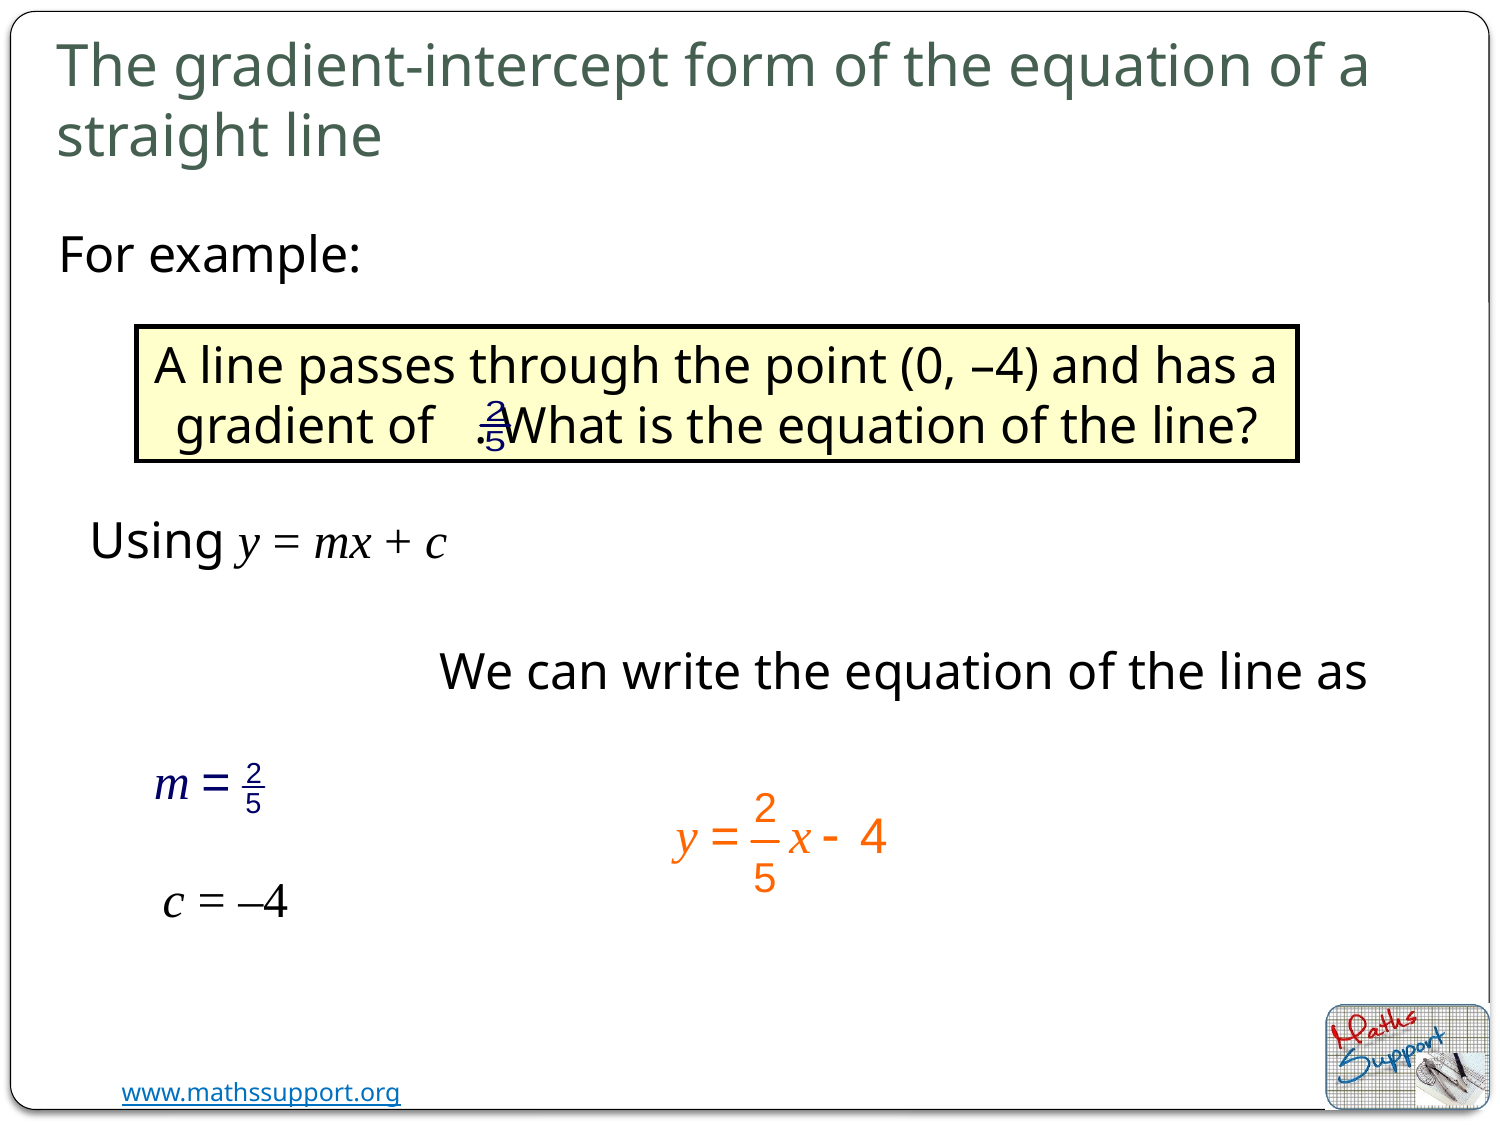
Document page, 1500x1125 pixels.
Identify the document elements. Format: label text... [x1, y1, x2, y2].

text_box For example: [43, 214, 378, 290]
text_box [136, 326, 1298, 467]
text_box Using y = mx + c [75, 501, 619, 577]
text_box [130, 1074, 414, 1109]
text_box The gradient-intercept form of the equation of a straight line [41, 22, 1392, 184]
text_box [667, 778, 891, 898]
text_box c = –4 [147, 859, 316, 935]
picture [1325, 1003, 1490, 1110]
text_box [150, 755, 271, 819]
text_box We can write the equation of the line as [424, 631, 1409, 707]
text_box [1324, 1004, 1488, 1106]
